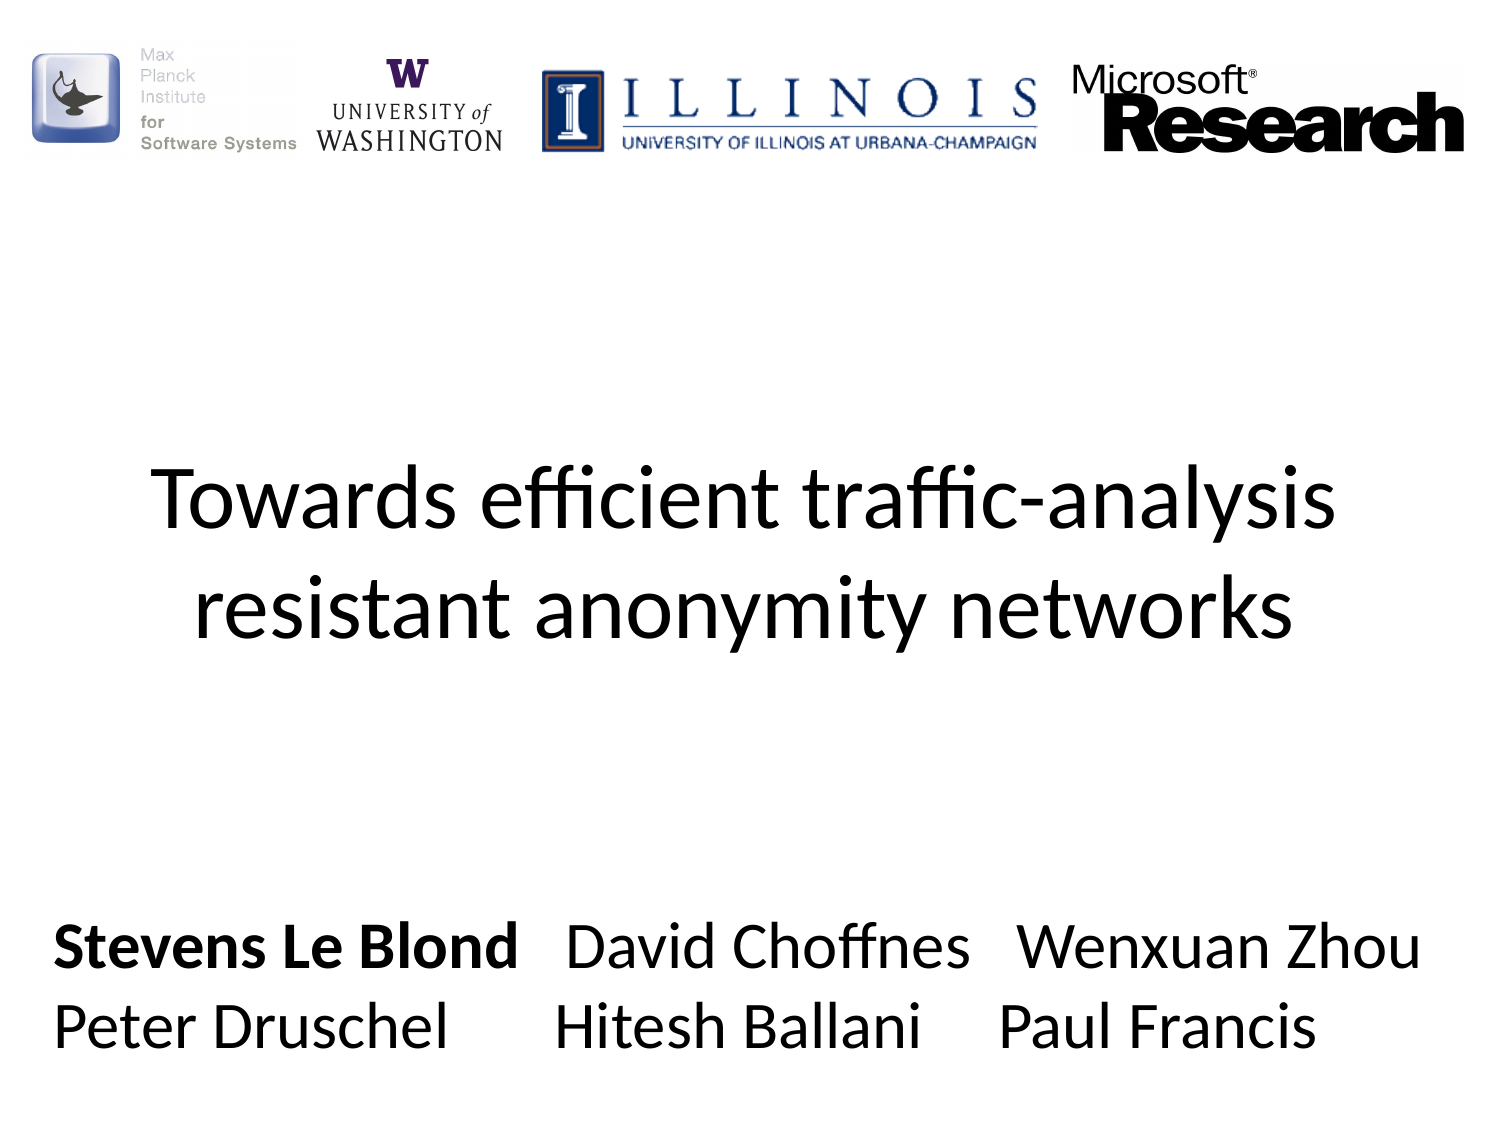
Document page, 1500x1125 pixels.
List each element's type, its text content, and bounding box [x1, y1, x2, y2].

text_box Stevens Le Blond David Choffnes Wenxuan Zhou Peter Druschel Hitesh Ballani Paul Francis [38, 894, 1464, 1069]
title Towards efficient traffic-analysis resistant anonymity networks [57, 426, 1432, 668]
picture [542, 35, 1038, 185]
picture [316, 59, 502, 152]
picture [13, 39, 310, 162]
picture [1073, 64, 1464, 154]
